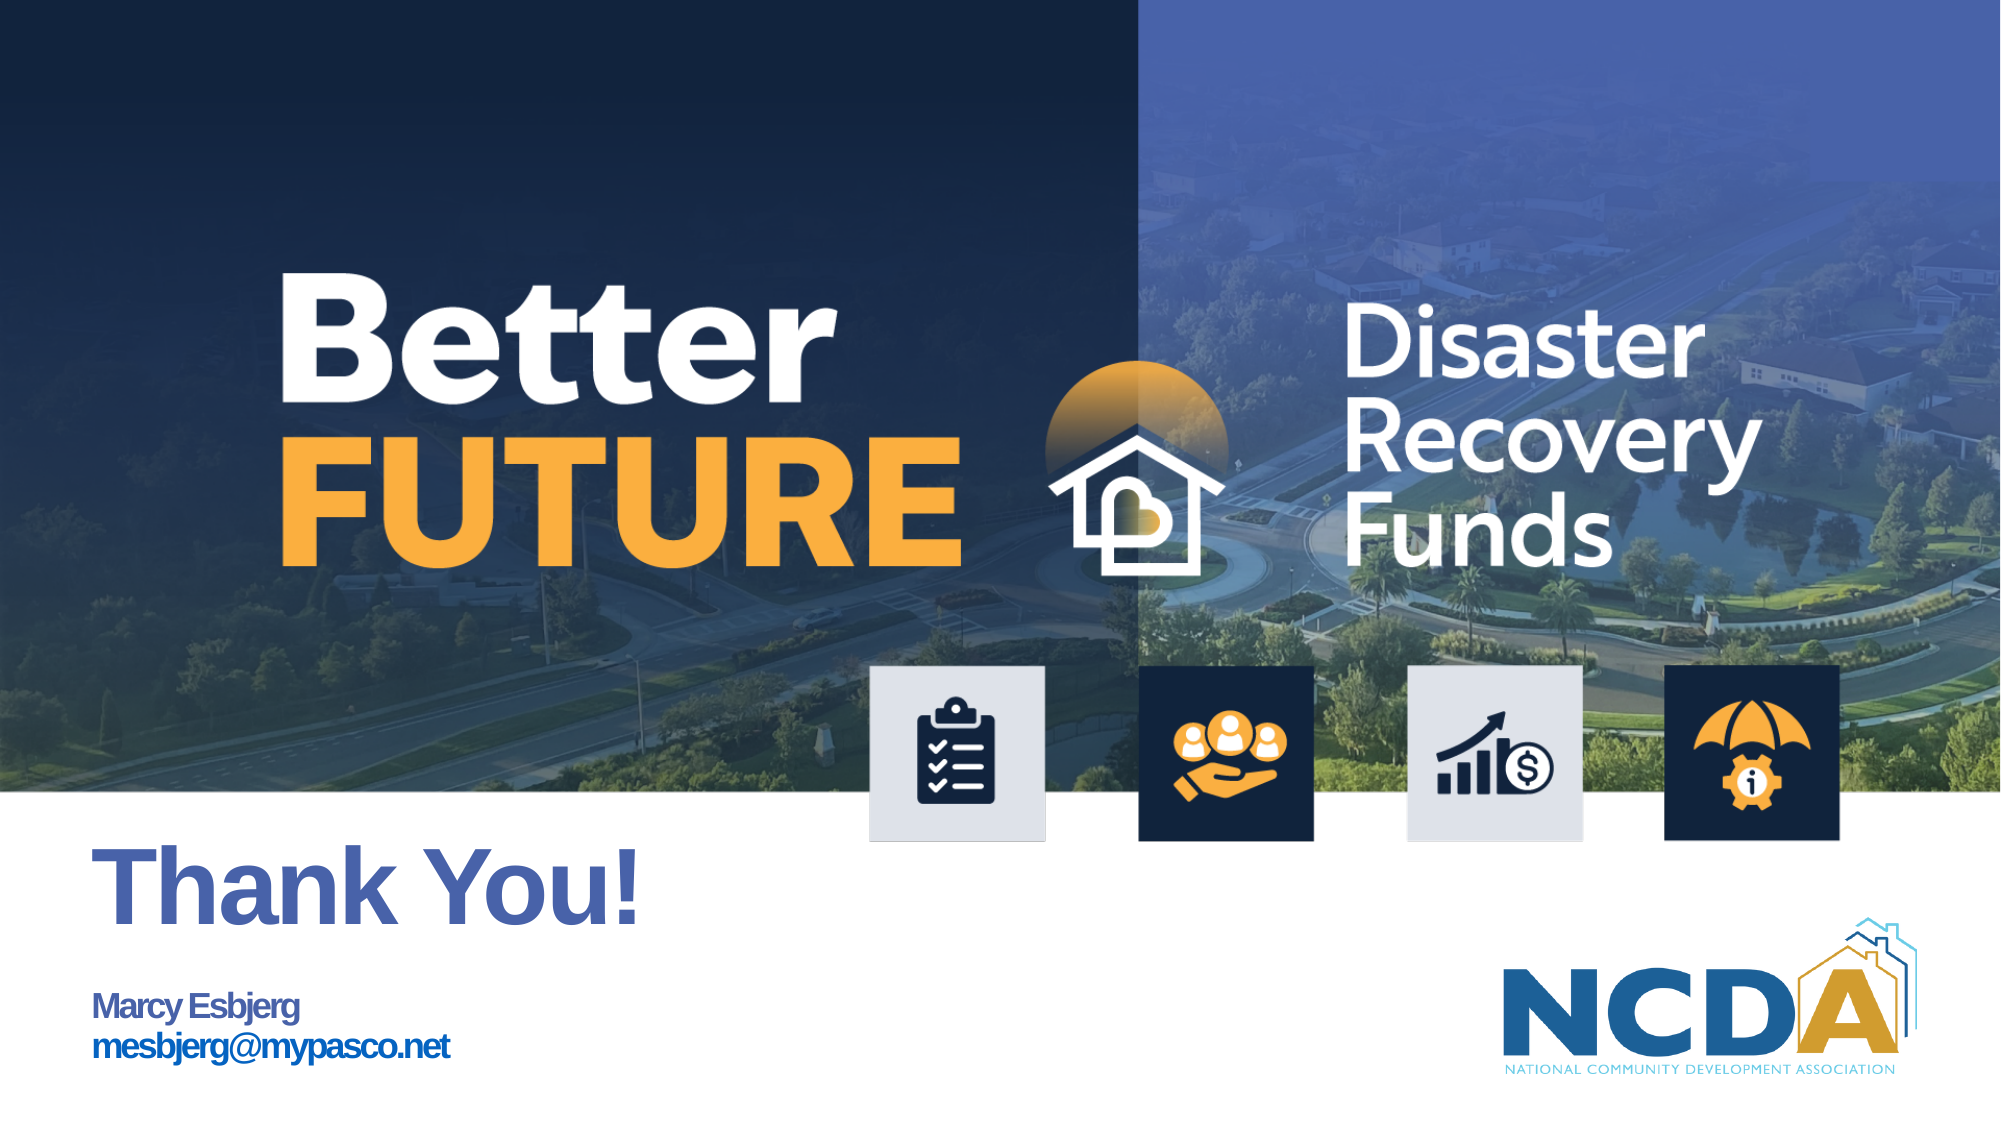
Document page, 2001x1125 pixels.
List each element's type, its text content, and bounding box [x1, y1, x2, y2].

text_box Thank You! Marcy Esbjerg mesbjerg@mypasco.net [76, 823, 774, 1074]
picture [0, 0, 2001, 1125]
